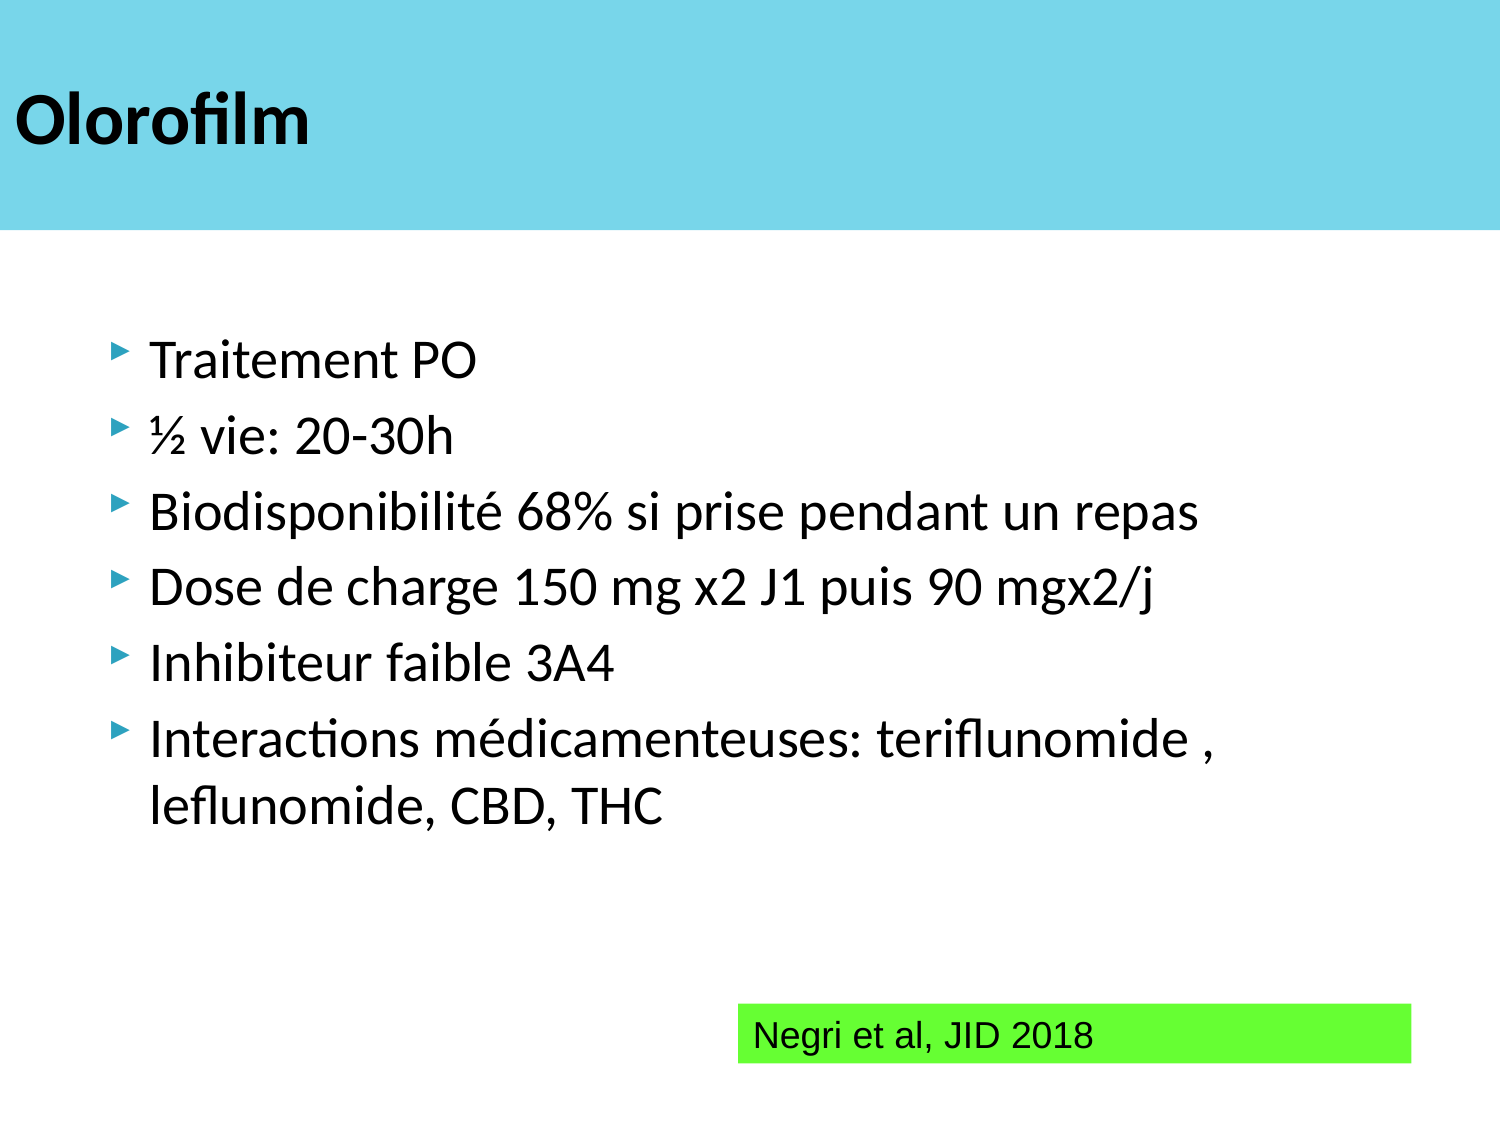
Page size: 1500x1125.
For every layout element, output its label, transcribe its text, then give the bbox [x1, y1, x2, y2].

title Olorofilm [0, 0, 1500, 231]
text_box Negri et al, JID 2018 [738, 1003, 1412, 1064]
list Traitement PO ½ vie: 20-30h Biodisponibilité 68% si prise pendant un repas Dose de charge 150 mg x2 J1 puis 90 mgx2/j Inhibiteur faible 3A4 Interactions médicamenteuses: teriflunomide , leflunomide, CBD, THC [74, 314, 1426, 986]
